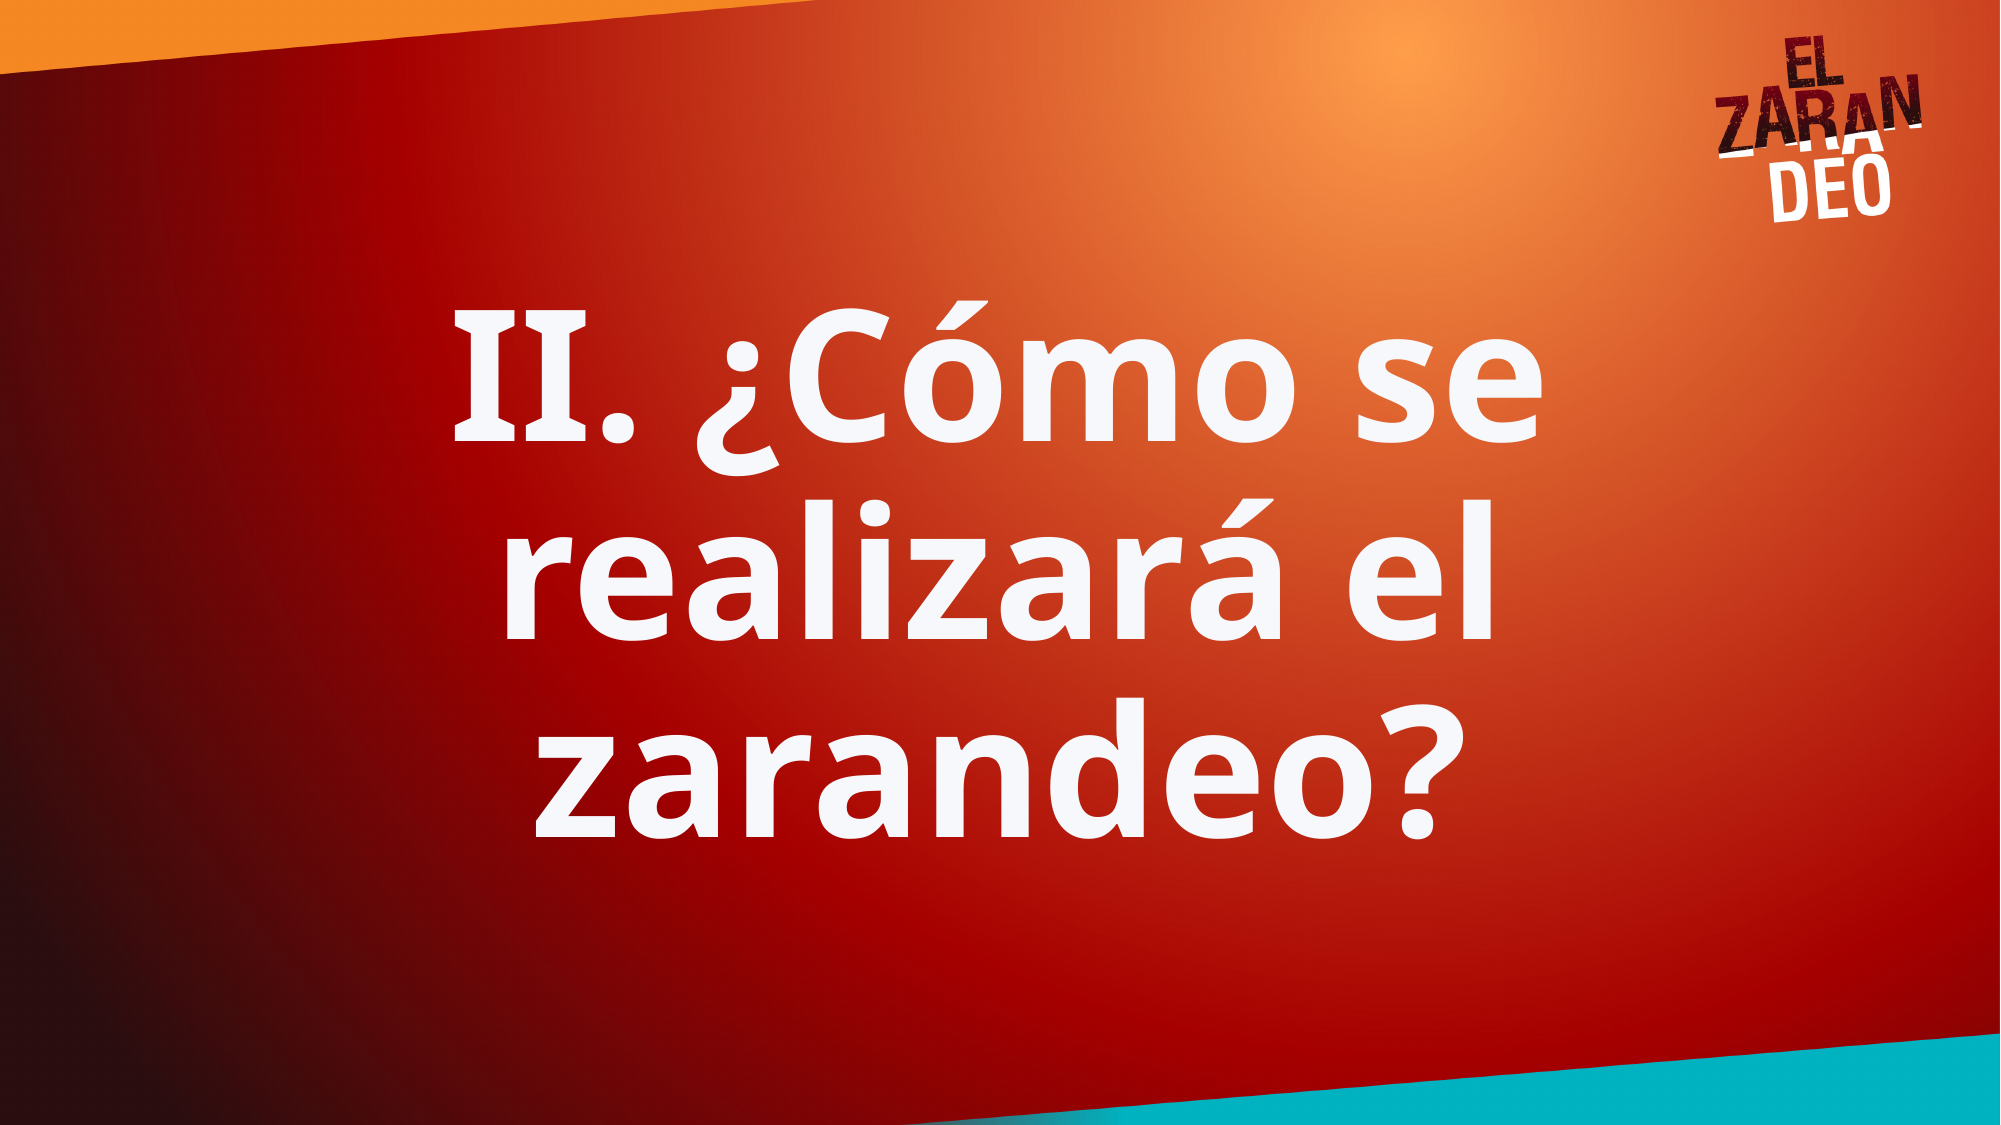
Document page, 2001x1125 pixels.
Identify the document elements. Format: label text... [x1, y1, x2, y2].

title II. ¿Cómo se realizará el zarandeo? [249, 280, 1750, 885]
picture [0, 0, 2000, 1125]
